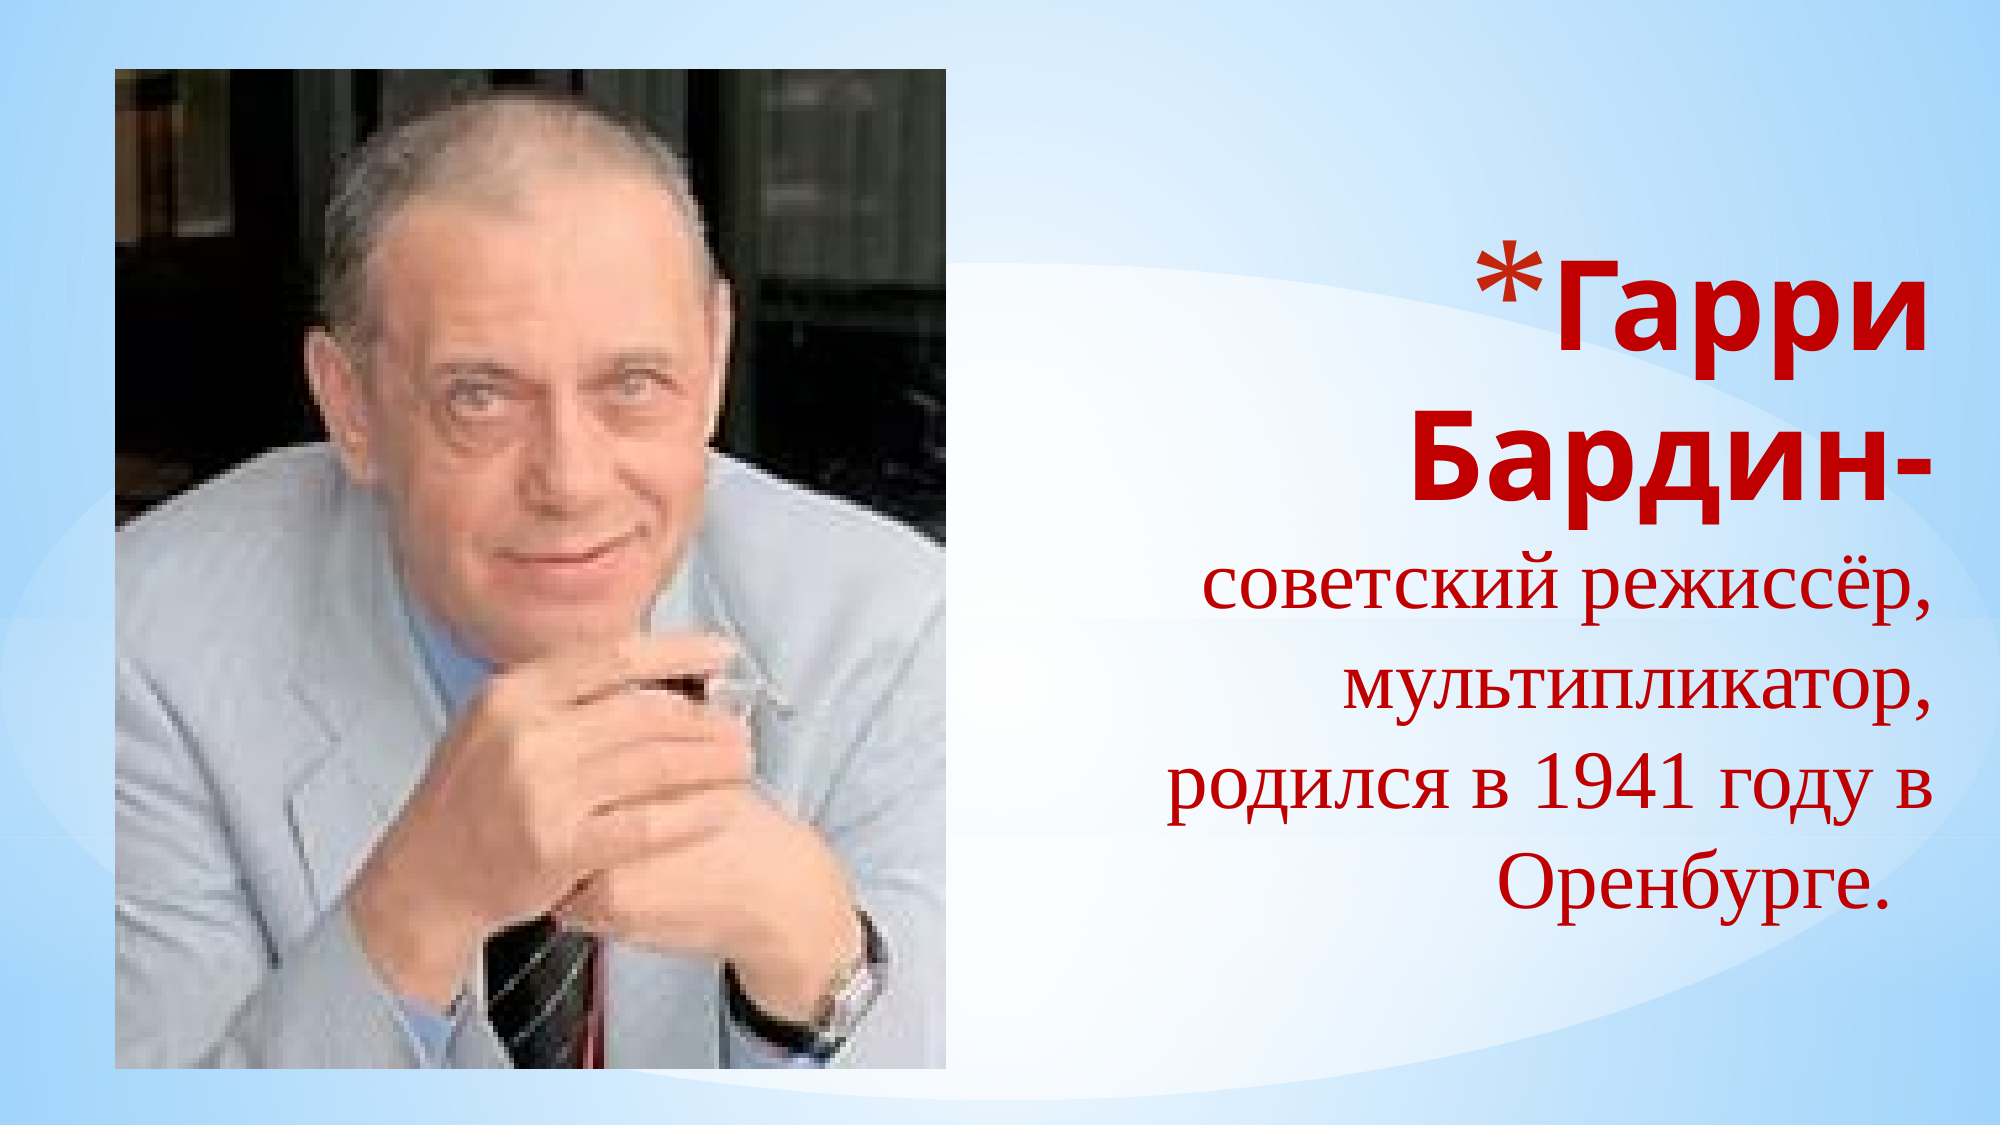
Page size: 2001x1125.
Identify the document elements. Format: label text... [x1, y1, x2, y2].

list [114, 69, 947, 1070]
title Гарри Бардин- советский режиссёр, мультипликатор, родился в 1941 году в Оренбурге. [1075, 217, 1950, 851]
